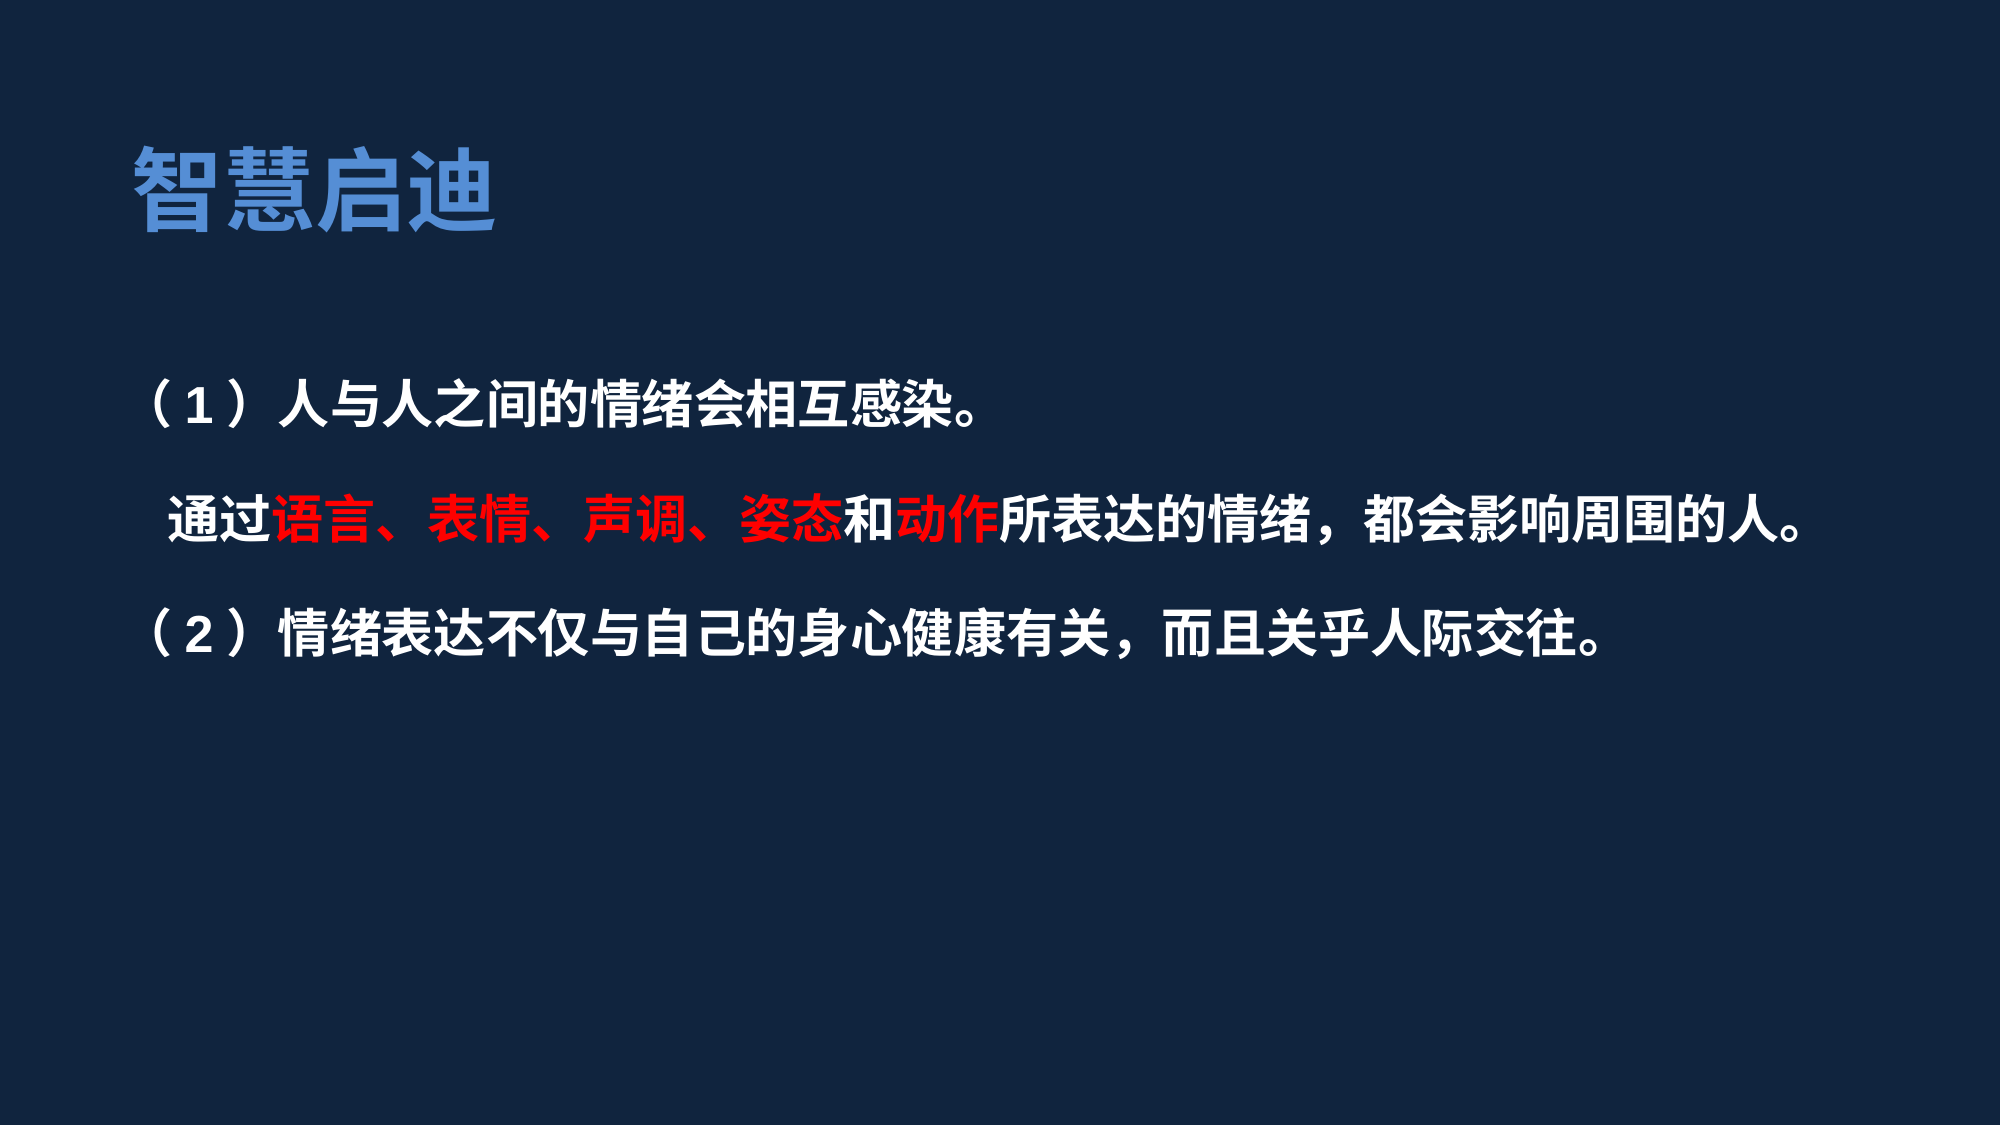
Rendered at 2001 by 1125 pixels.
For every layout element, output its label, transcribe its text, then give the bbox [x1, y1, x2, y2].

text_box 智慧启迪 [116, 125, 1648, 251]
